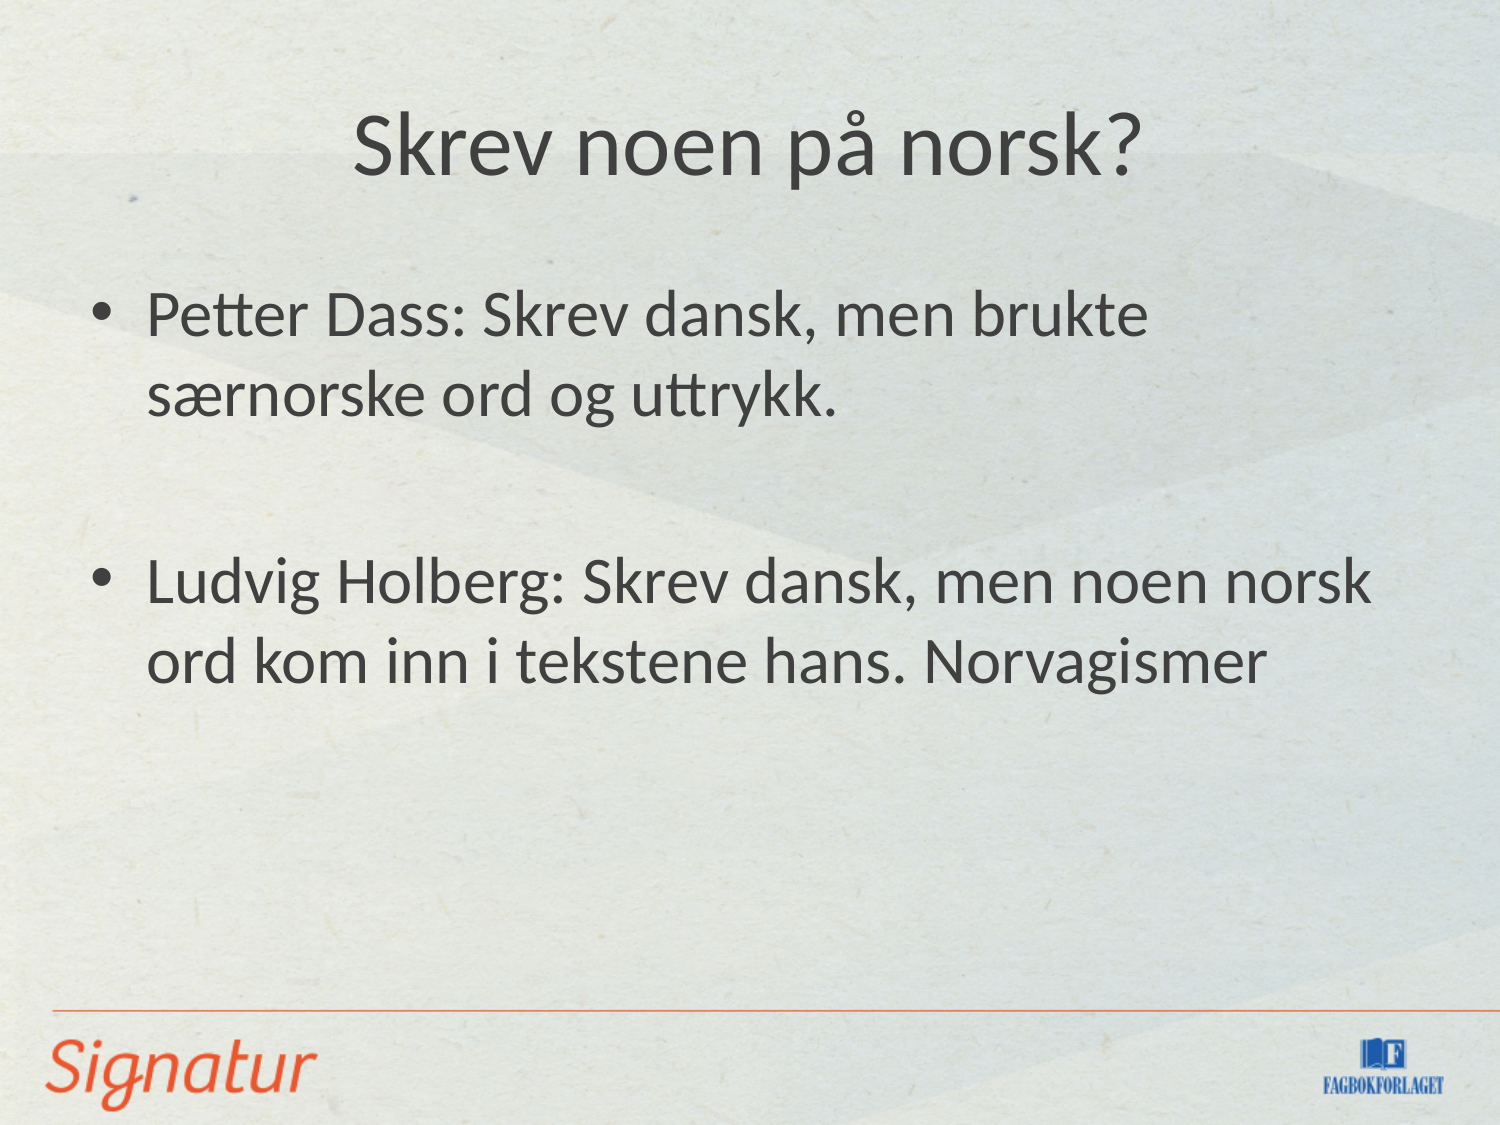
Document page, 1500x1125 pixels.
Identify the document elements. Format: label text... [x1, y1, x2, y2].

list Petter Dass: Skrev dansk, men brukte særnorske ord og uttrykk. Ludvig Holberg: Skrev dansk, men noen norsk ord kom inn i tekstene hans. Norvagismer [75, 262, 1425, 1005]
title Skrev noen på norsk? [75, 45, 1425, 233]
picture [0, 0, 1500, 1125]
